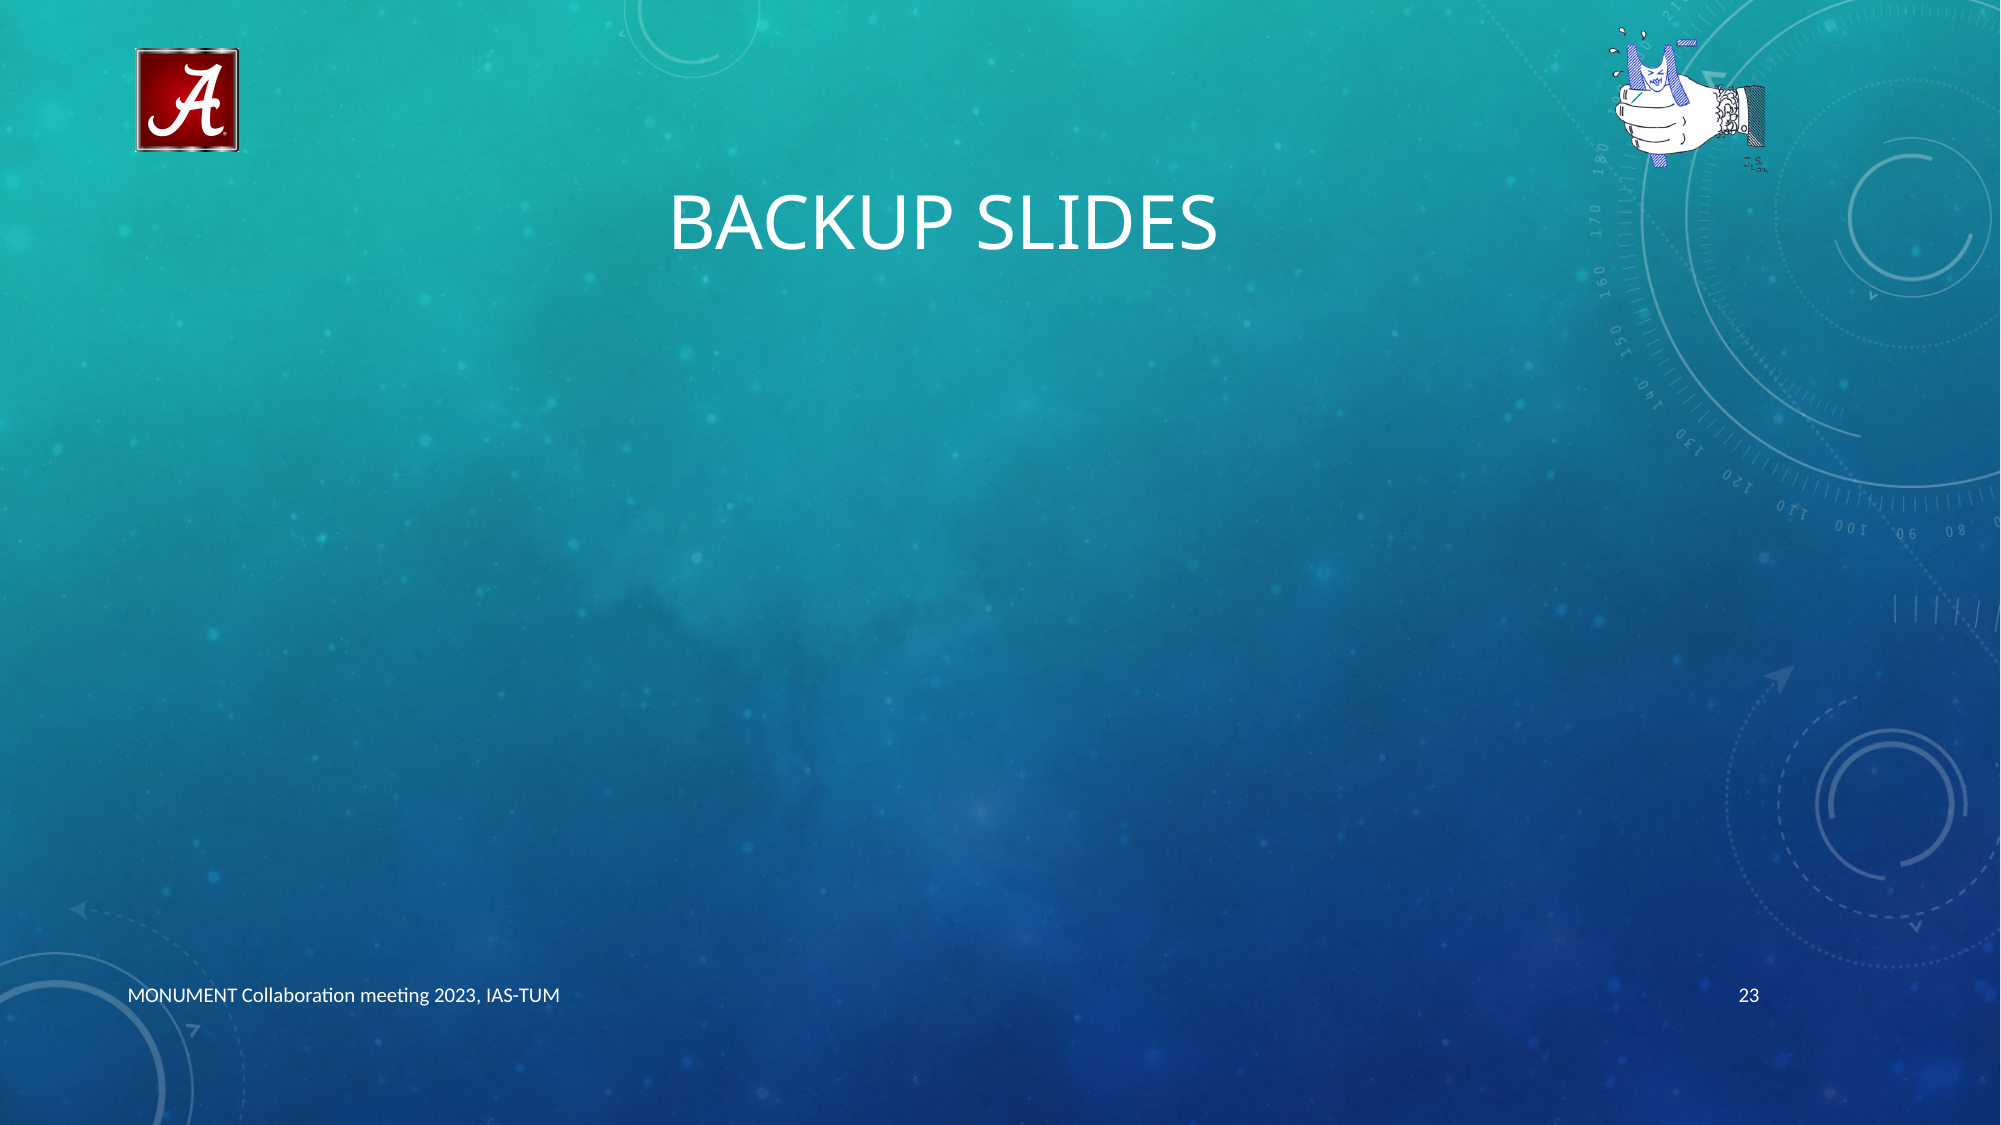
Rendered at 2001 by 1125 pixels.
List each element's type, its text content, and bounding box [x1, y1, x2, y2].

slide_number 23 [1684, 963, 1775, 1025]
title Backup slides [112, 99, 1775, 339]
picture [0, 0, 2001, 1125]
footer MONUMENT Collaboration meeting 2023, IAS-TUM [112, 963, 1397, 1025]
